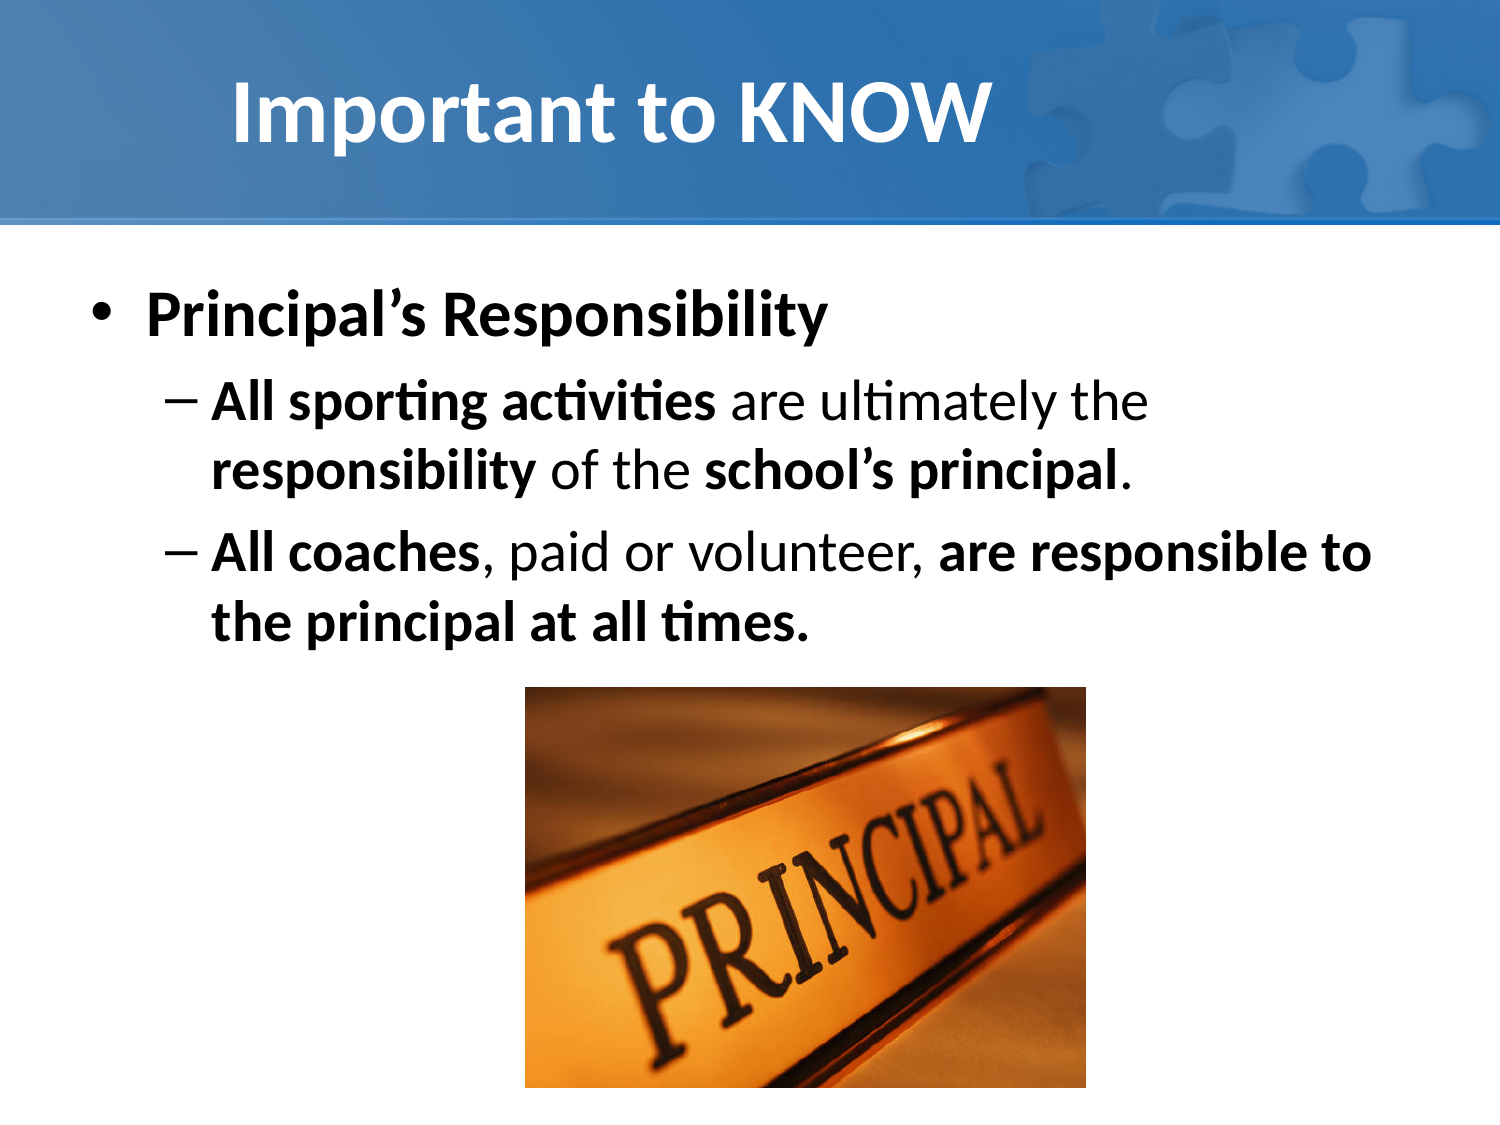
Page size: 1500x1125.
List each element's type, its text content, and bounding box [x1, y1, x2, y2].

list Principal’s Responsibility All sporting activities are ultimately the responsibility of the school’s principal. All coaches, paid or volunteer, are responsible to the principal at all times. [74, 262, 1413, 1006]
title Important to KNOW [0, 12, 1225, 200]
picture [524, 687, 1086, 1088]
picture [0, 0, 1500, 225]
